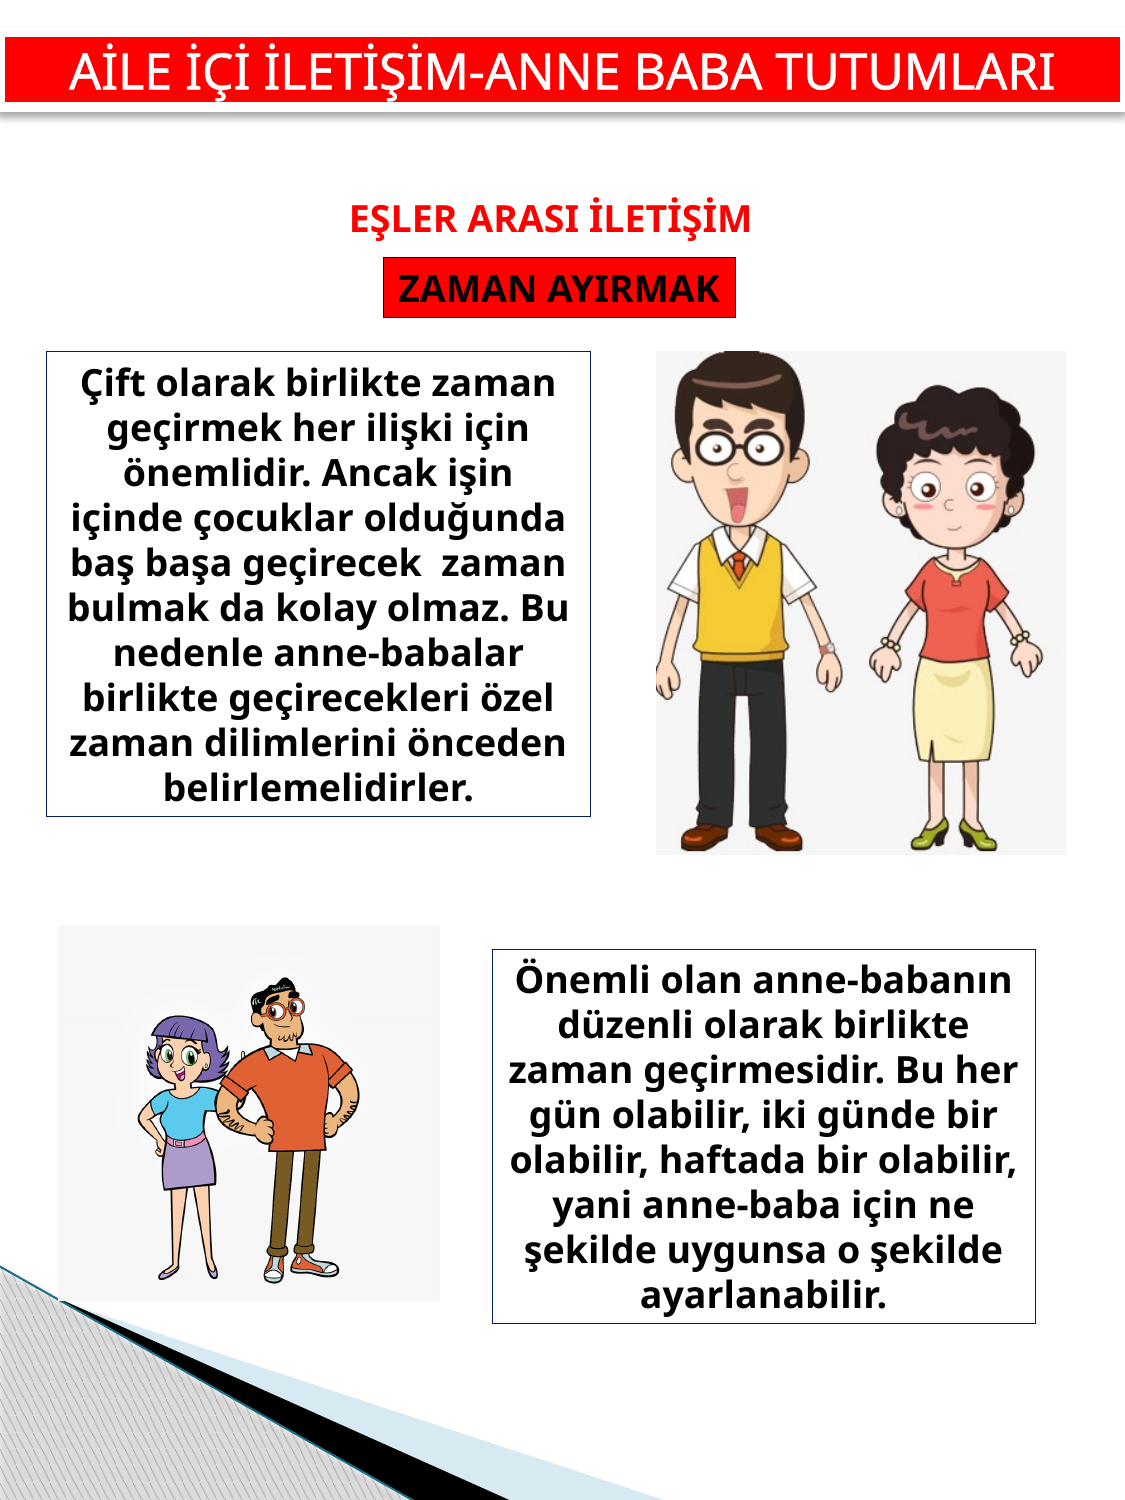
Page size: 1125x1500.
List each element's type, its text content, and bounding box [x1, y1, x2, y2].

picture [58, 925, 440, 1301]
text_box AİLE İÇİ İLETİŞİM-ANNE BABA TUTUMLARI [0, 27, 1125, 112]
text_box EŞLER ARASI İLETİŞİM [58, 187, 1043, 293]
picture [655, 351, 1066, 856]
text_box Önemli olan anne-babanın düzenli olarak birlikte zaman geçirmesidir. Bu her gün olabilir, iki günde bir olabilir, haftada bir olabilir, yani anne-baba için ne şekilde uygunsa o şekilde ayarlanabilir. [492, 949, 1036, 1324]
text_box ZAMAN AYIRMAK [383, 257, 736, 318]
text_box Çift olarak birlikte zaman geçirmek her ilişki için önemlidir. Ancak işin içinde çocuklar olduğunda baş başa geçirecek zaman bulmak da kolay olmaz. Bu nedenle anne-babalar birlikte geçirecekleri özel zaman dilimlerini önceden belirlemelidirler. [46, 351, 591, 817]
